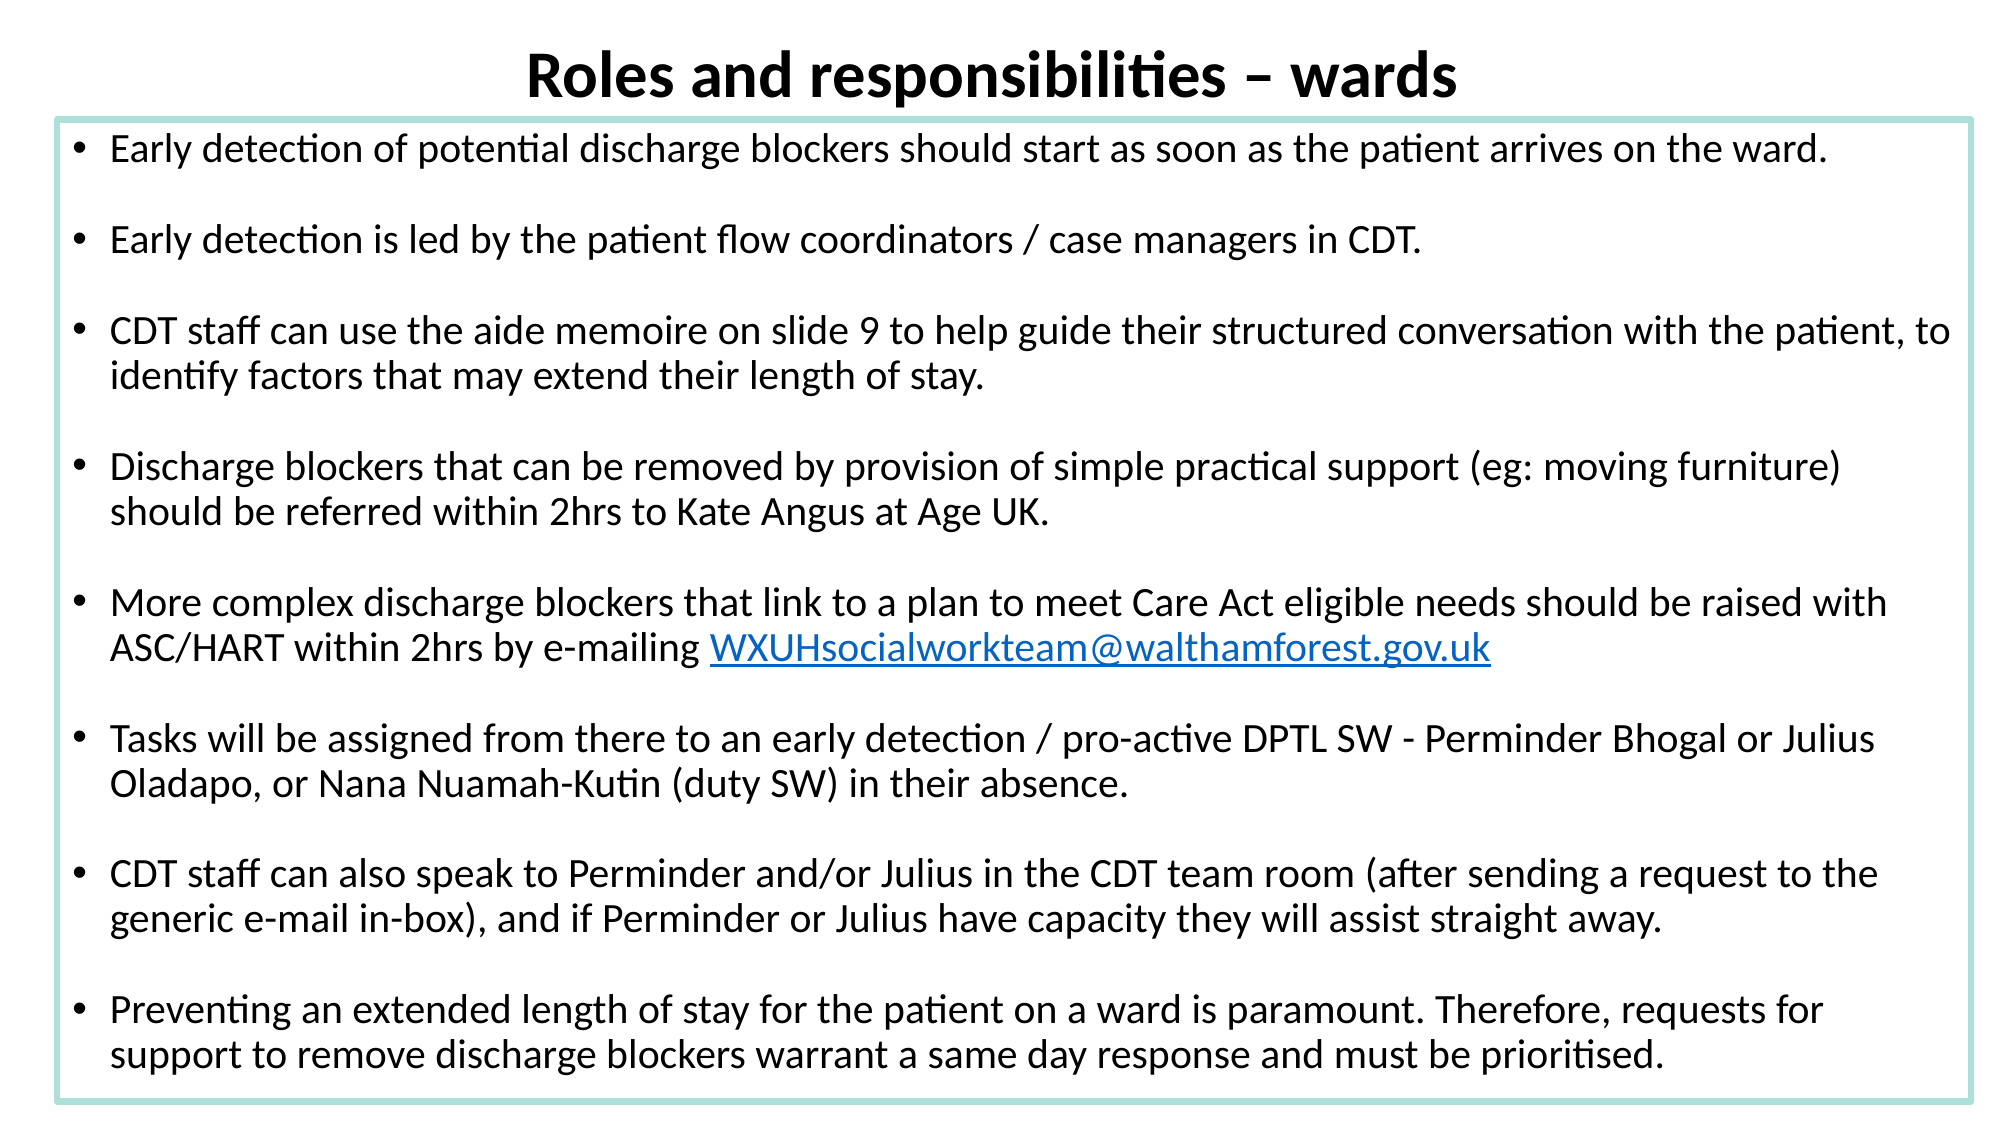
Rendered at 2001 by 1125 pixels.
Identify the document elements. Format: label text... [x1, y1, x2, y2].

text_box Roles and responsibilities – wards [0, 23, 2000, 119]
list Early detection of potential discharge blockers should start as soon as the patient arrives on the ward. Early detection is led by the patient flow coordinators / case managers in CDT. CDT staff can use the aide memoire on slide 9 to help guide their structured conversation with the patient, to identify factors that may extend their length of stay. Discharge blockers that can be removed by provision of simple practical support (eg: moving furniture) should be referred within 2hrs to Kate Angus at Age UK. More complex discharge blockers that link to a plan to meet Care Act eligible needs should be raised with ASC/HART within 2hrs by e-mailing WXUHsocialworkteam@walthamforest.gov.uk Tasks will be assigned from there to an early detection / pro-active DPTL SW - Perminder Bhogal or Julius Oladapo, or Nana Nuamah-Kutin (duty SW) in their absence. CDT staff can also speak to Perminder and/or Julius in the CDT team room (after sending a request to the generic e-mail in-box), and if Perminder or Julius have capacity they will assist straight away. Preventing an extended length of stay for the patient on a ward is paramount. Therefore, requests for support to remove discharge blockers warrant a same day response and must be prioritised. [57, 119, 1971, 1102]
